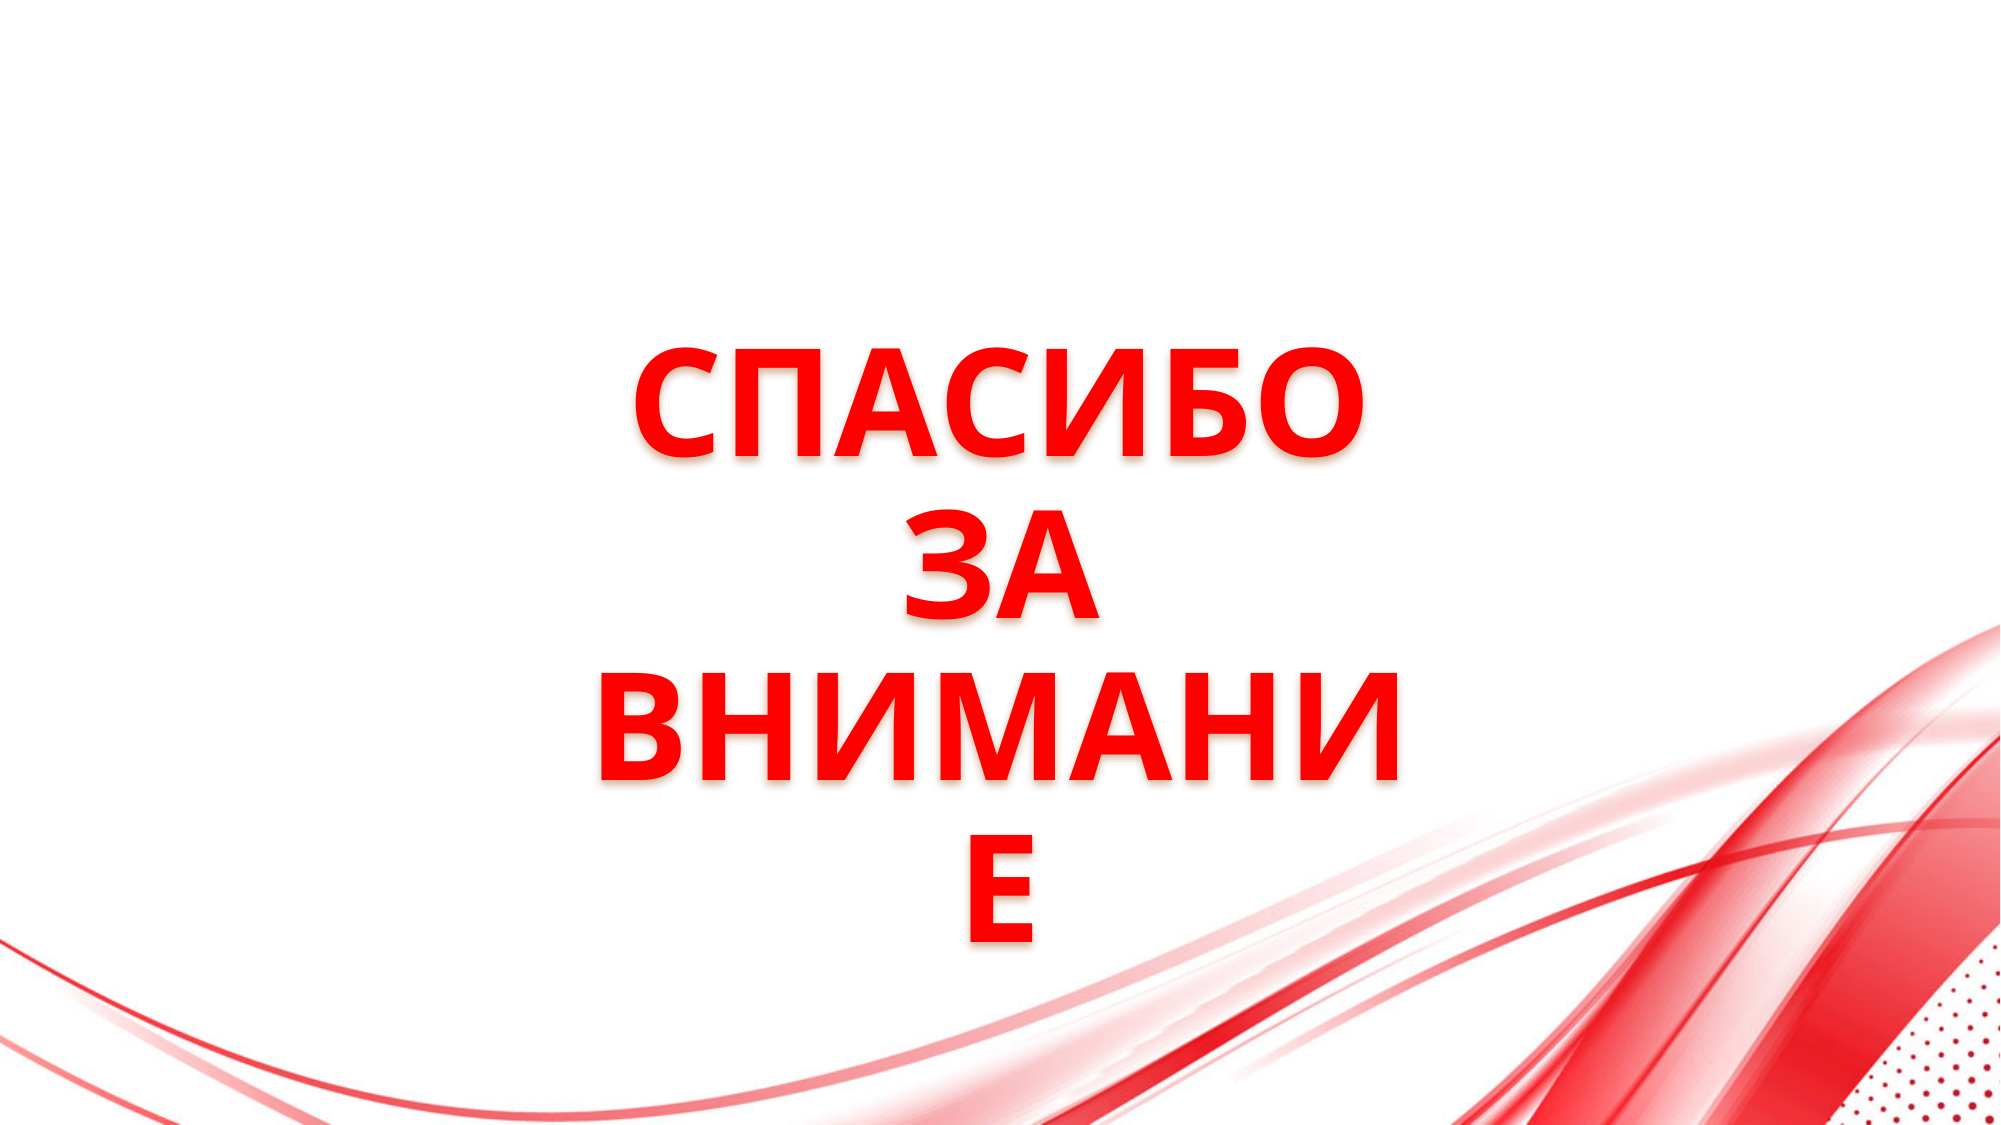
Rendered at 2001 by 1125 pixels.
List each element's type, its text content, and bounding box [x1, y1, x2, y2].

text_box СПАСИБО ЗА ВНИМАНИЕ [547, 319, 1453, 508]
picture [0, 0, 2001, 1125]
text_box [294, 442, 1439, 723]
